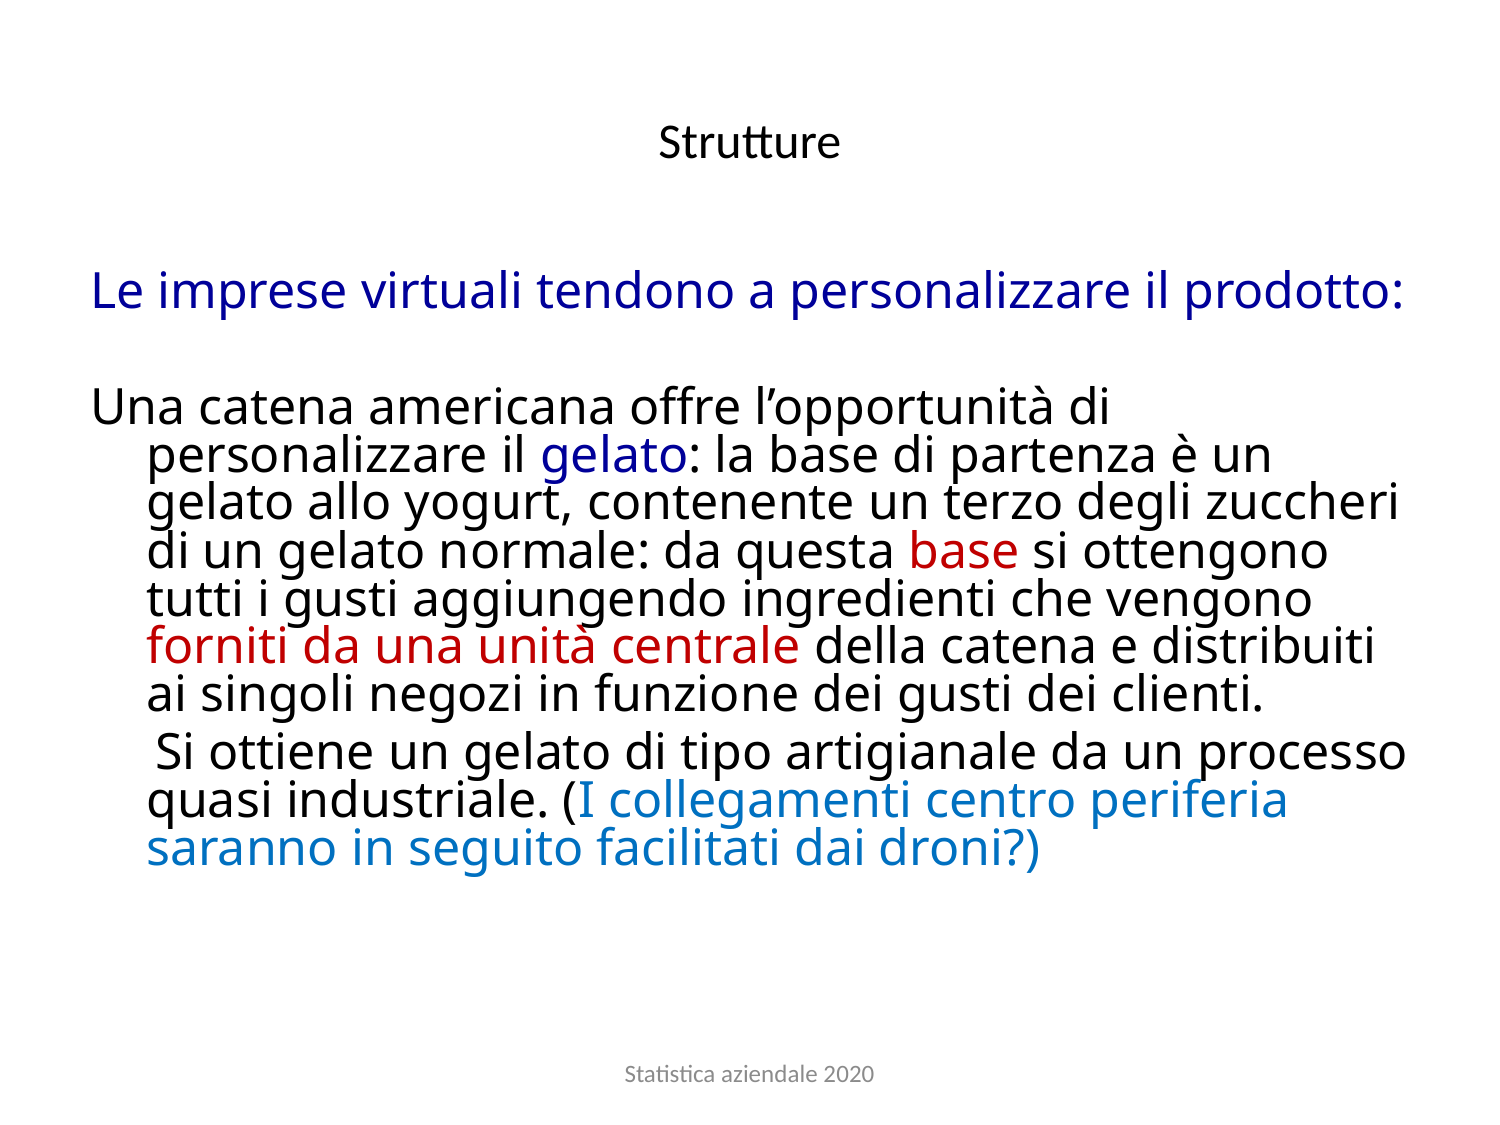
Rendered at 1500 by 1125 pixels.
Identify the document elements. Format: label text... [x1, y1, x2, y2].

title Strutture [75, 45, 1425, 233]
list Le imprese virtuali tendono a personalizzare il prodotto: Una catena americana offre l’opportunità di personalizzare il gelato: la base di partenza è un gelato allo yogurt, contenente un terzo degli zuccheri di un gelato normale: da questa base si ottengono tutti i gusti aggiungendo ingredienti che vengono forniti da una unità centrale della catena e distribuiti ai singoli negozi in funzione dei gusti dei clienti. Si ottiene un gelato di tipo artigianale da un processo quasi industriale. (I collegamenti centro periferia saranno in seguito facilitati dai droni?) [75, 262, 1425, 1005]
footer Statistica aziendale 2020 [512, 1042, 988, 1103]
